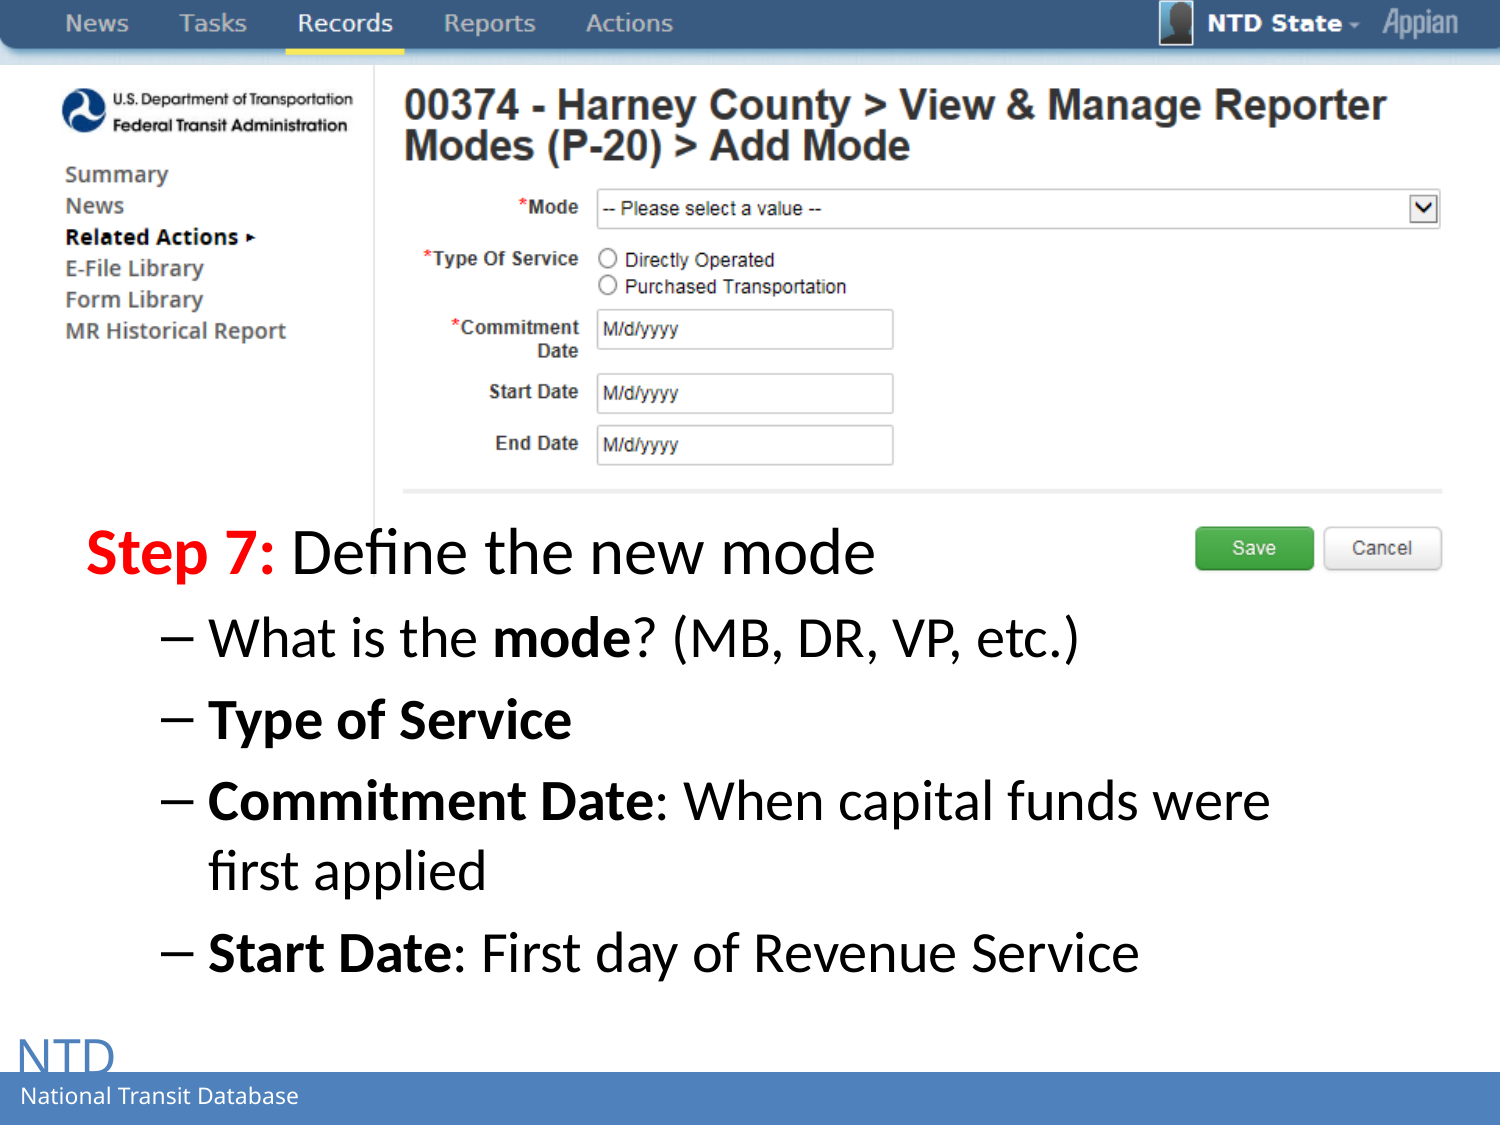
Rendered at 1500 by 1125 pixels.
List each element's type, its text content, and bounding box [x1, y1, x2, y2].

picture [0, 0, 1500, 577]
list Step 7: Define the new mode What is the mode? (MB, DR, VP, etc.) Type of Service Commitment Date: When capital funds were first applied Start Date: First day of Revenue Service [71, 585, 1313, 893]
